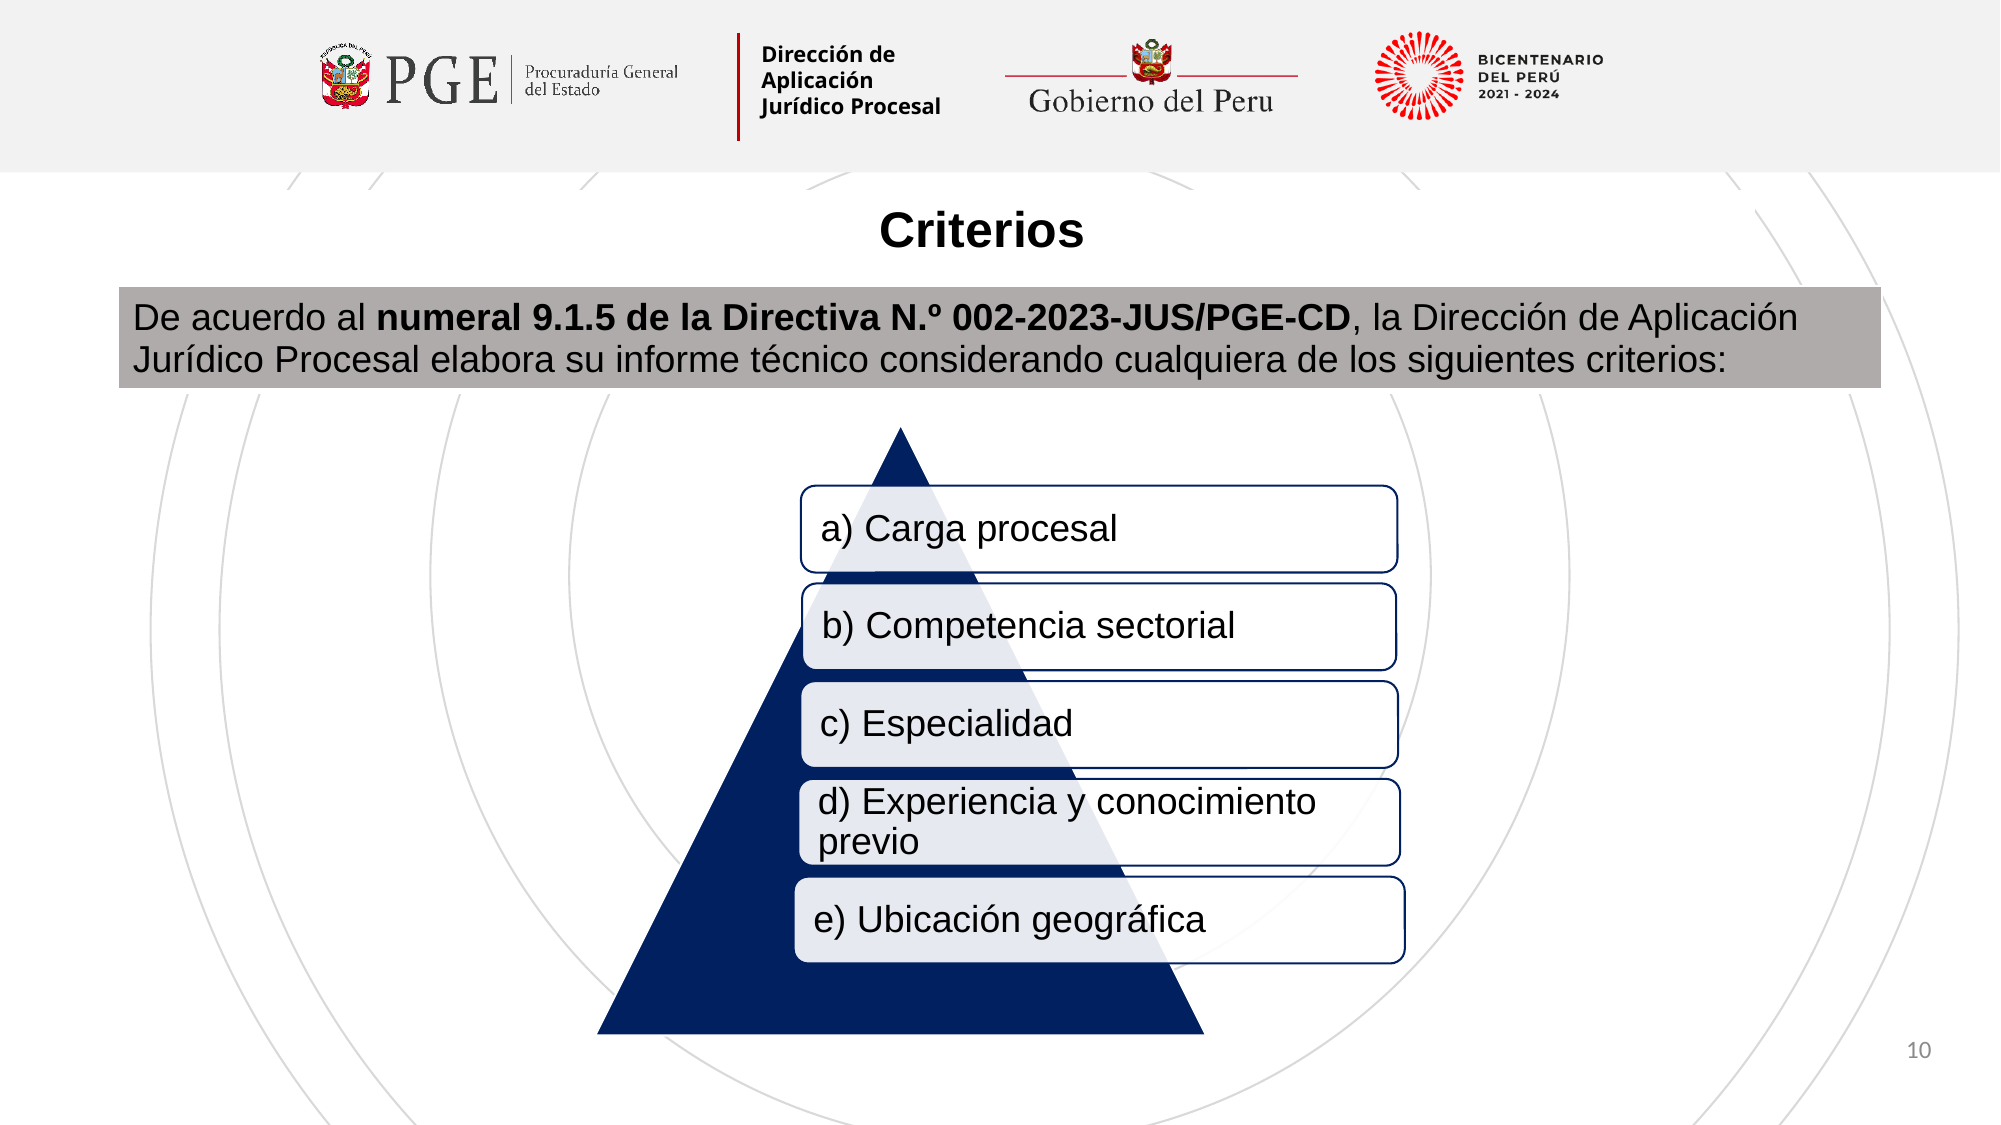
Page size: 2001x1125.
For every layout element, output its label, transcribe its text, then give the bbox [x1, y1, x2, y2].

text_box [498, 424, 1502, 1036]
text_box [149, 295, 1960, 1125]
text_box Dirección de Aplicación Jurídico Procesal [741, 20, 983, 134]
slide_number 10 [1871, 1000, 1967, 1097]
text_box [0, 0, 2000, 173]
picture [1005, 39, 1298, 112]
text_box Criterios [210, 190, 1755, 285]
table_header De acuerdo al numeral 9.1.5 de la Directiva N.º 002-2023-JUS/PGE-CD, la Dirección de Aplicación Jurídico Procesal elabora su informe técnico considerando cualquiera de los siguientes criterios: [119, 287, 1881, 388]
text_box [286, 173, 1879, 285]
picture [1375, 31, 1603, 120]
text_box [162, 541, 498, 648]
picture [320, 43, 677, 109]
